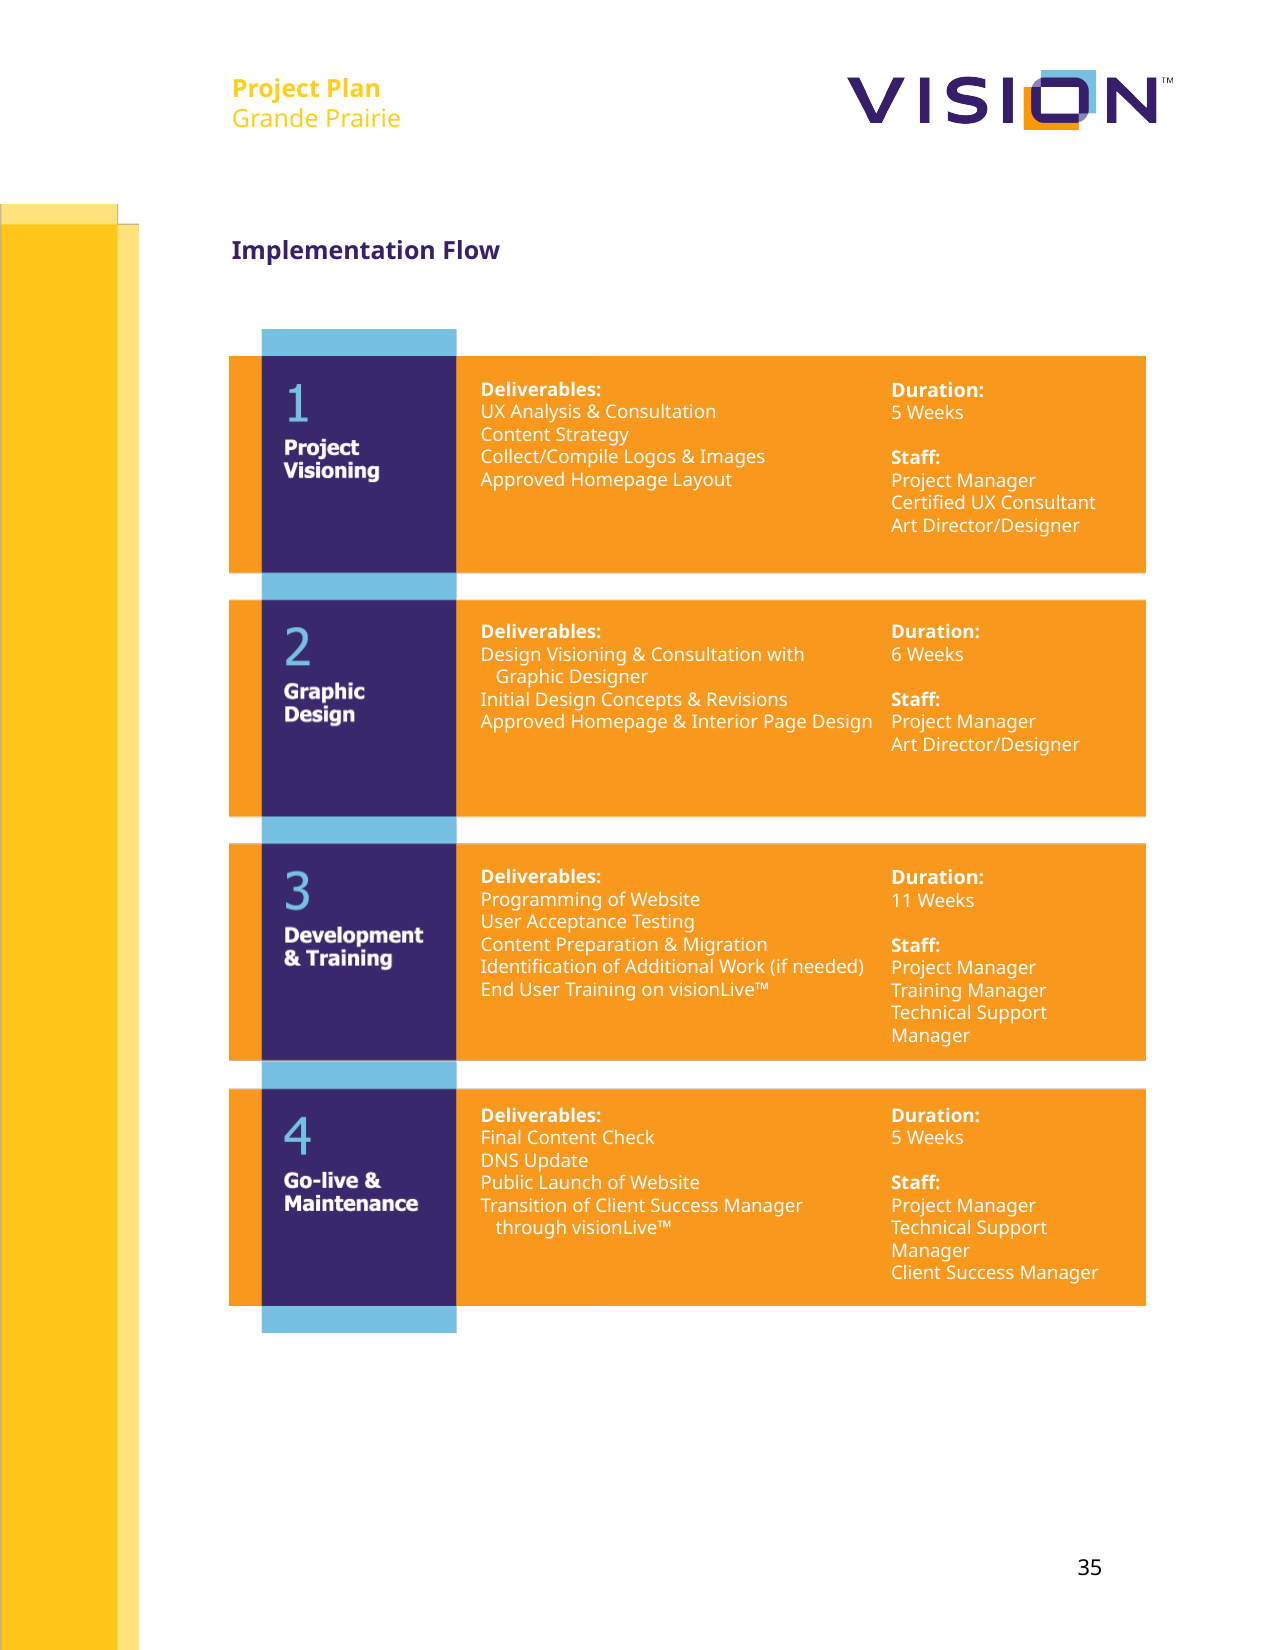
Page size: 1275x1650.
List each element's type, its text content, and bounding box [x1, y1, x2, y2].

picture [847, 70, 1173, 130]
text_box Project Plan Grande Prairie [217, 65, 665, 200]
picture [0, 204, 140, 1650]
picture [229, 329, 1146, 1333]
text_box Implementation Flow [217, 226, 1095, 392]
